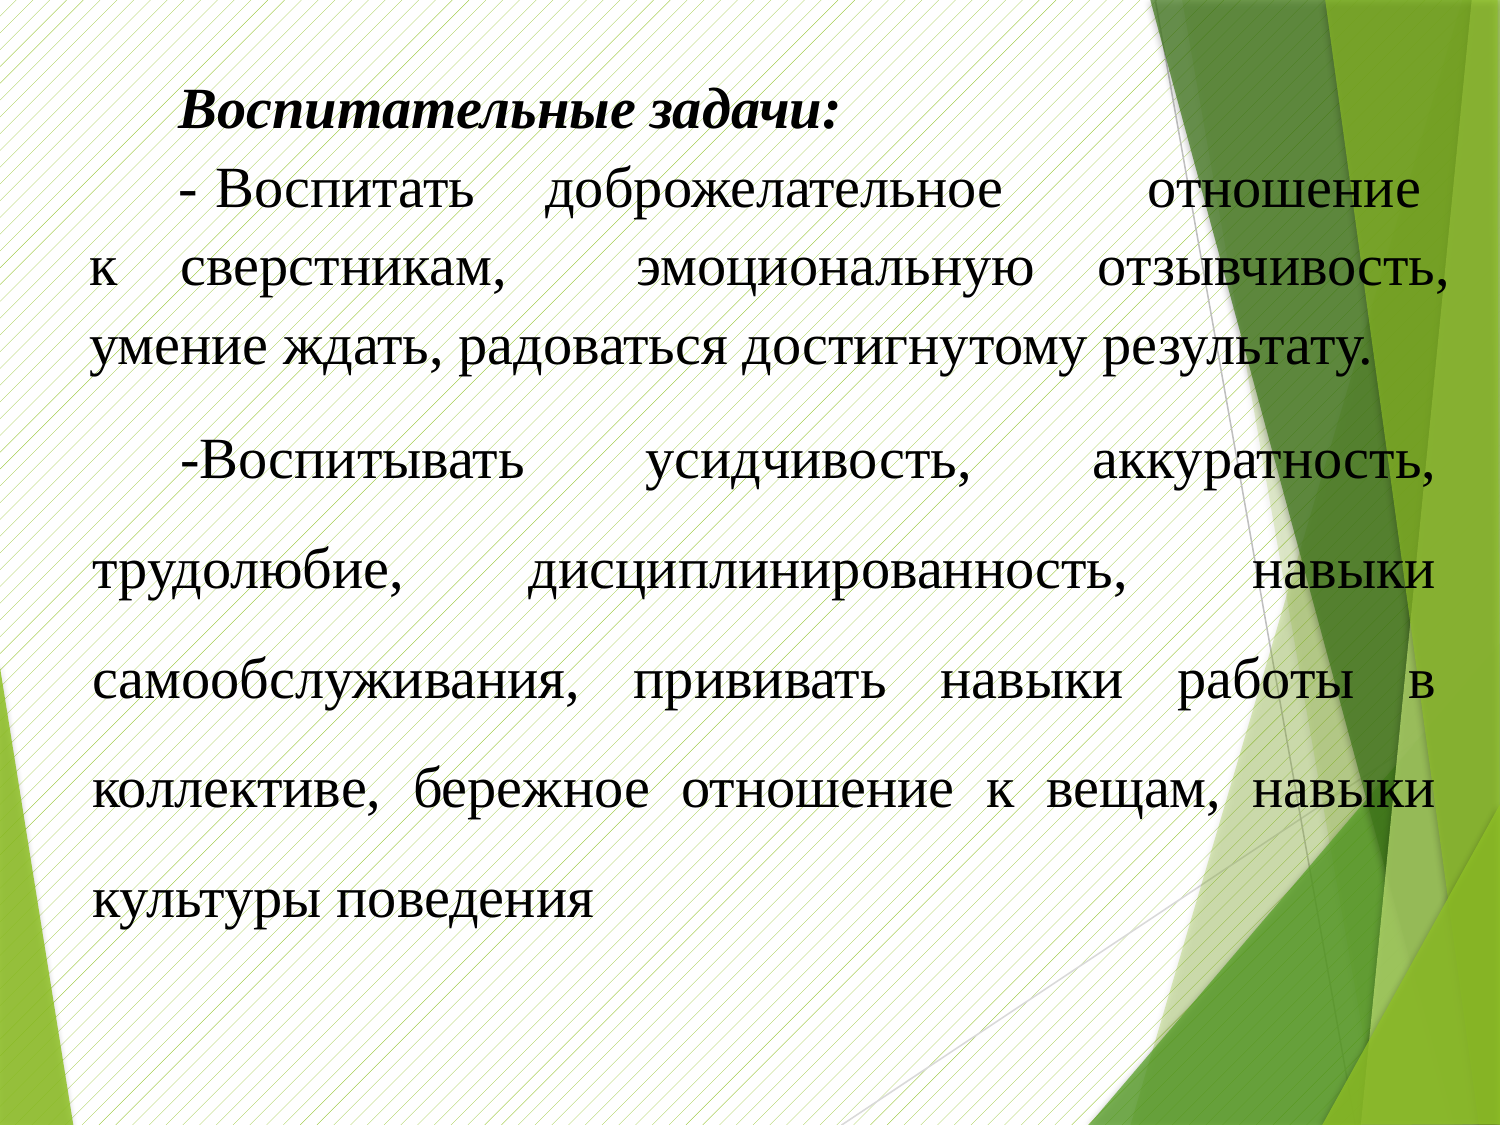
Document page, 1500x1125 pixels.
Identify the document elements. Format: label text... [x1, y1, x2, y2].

text_box Воспитательные задачи: - Воспитать доброжелательное отношение к сверстникам, эмоциональную отзывчивость, умение ждать, радоваться достигнутому результату. -Воспитывать усидчивость, аккуратность, трудолюбие, дисциплинированность, навыки самообслуживания, прививать навыки работы в коллективе, бережное отношение к вещам, навыки культуры поведения [74, 37, 1500, 937]
